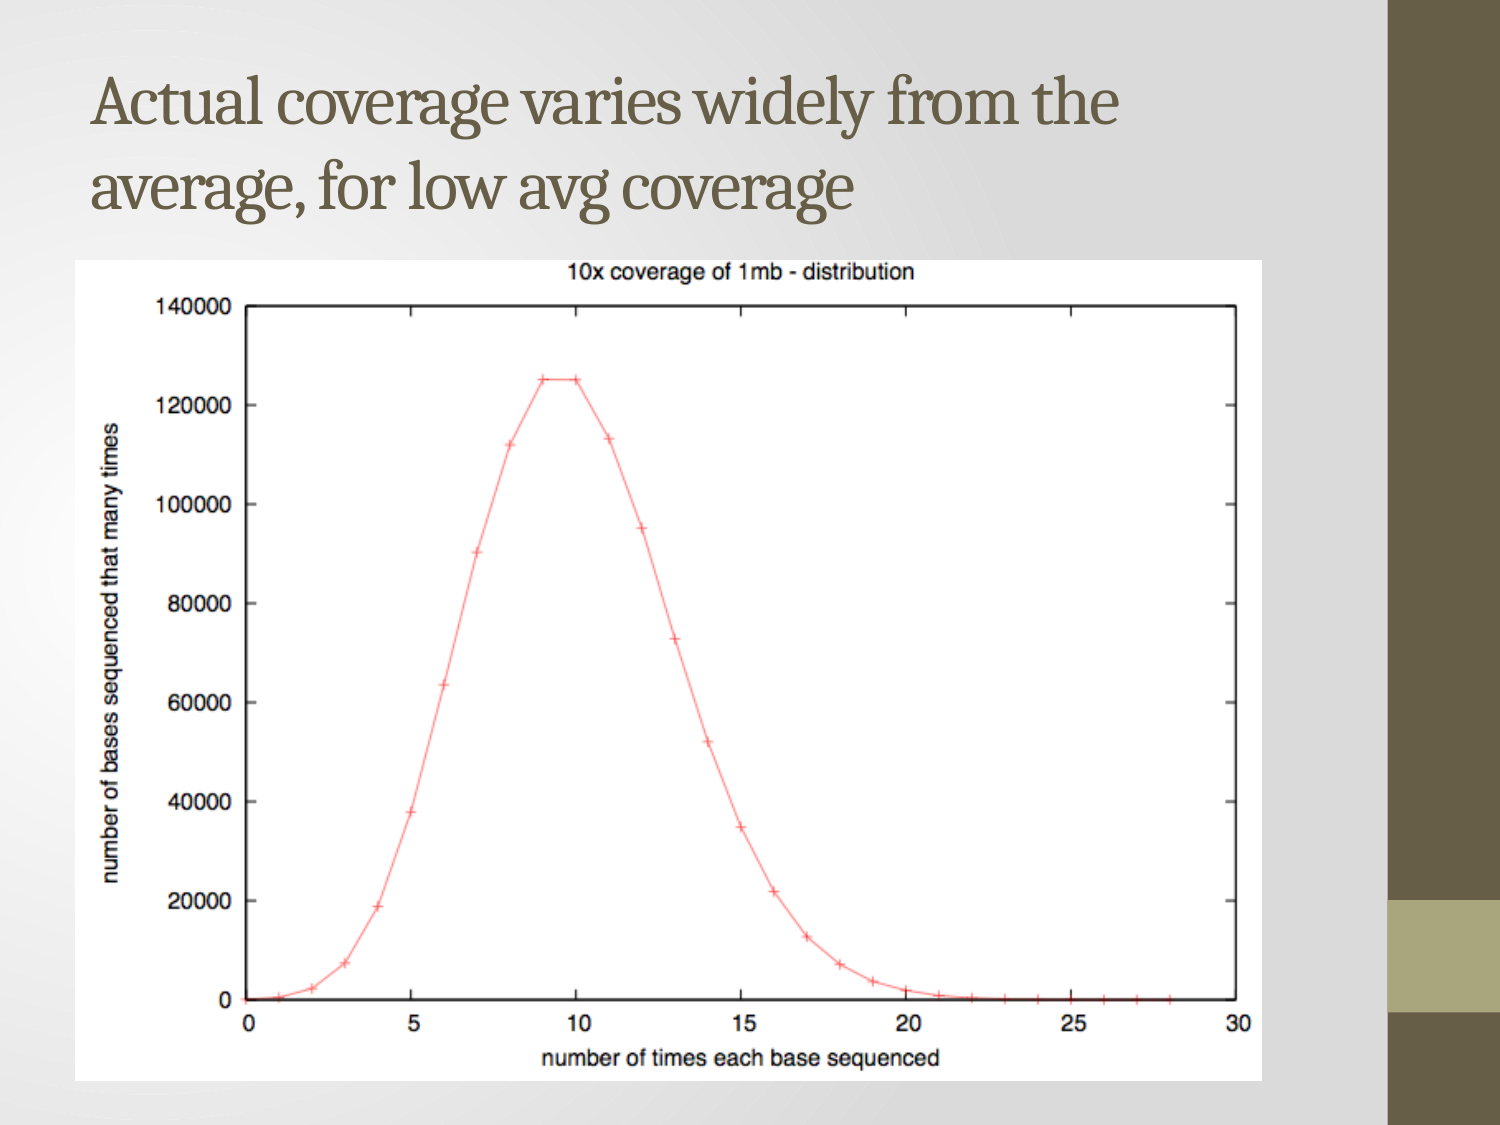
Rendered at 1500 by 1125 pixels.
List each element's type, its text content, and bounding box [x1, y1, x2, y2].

picture [74, 259, 1262, 1081]
title Actual coverage varies widely from the average, for low avg coverage [75, 45, 1325, 233]
